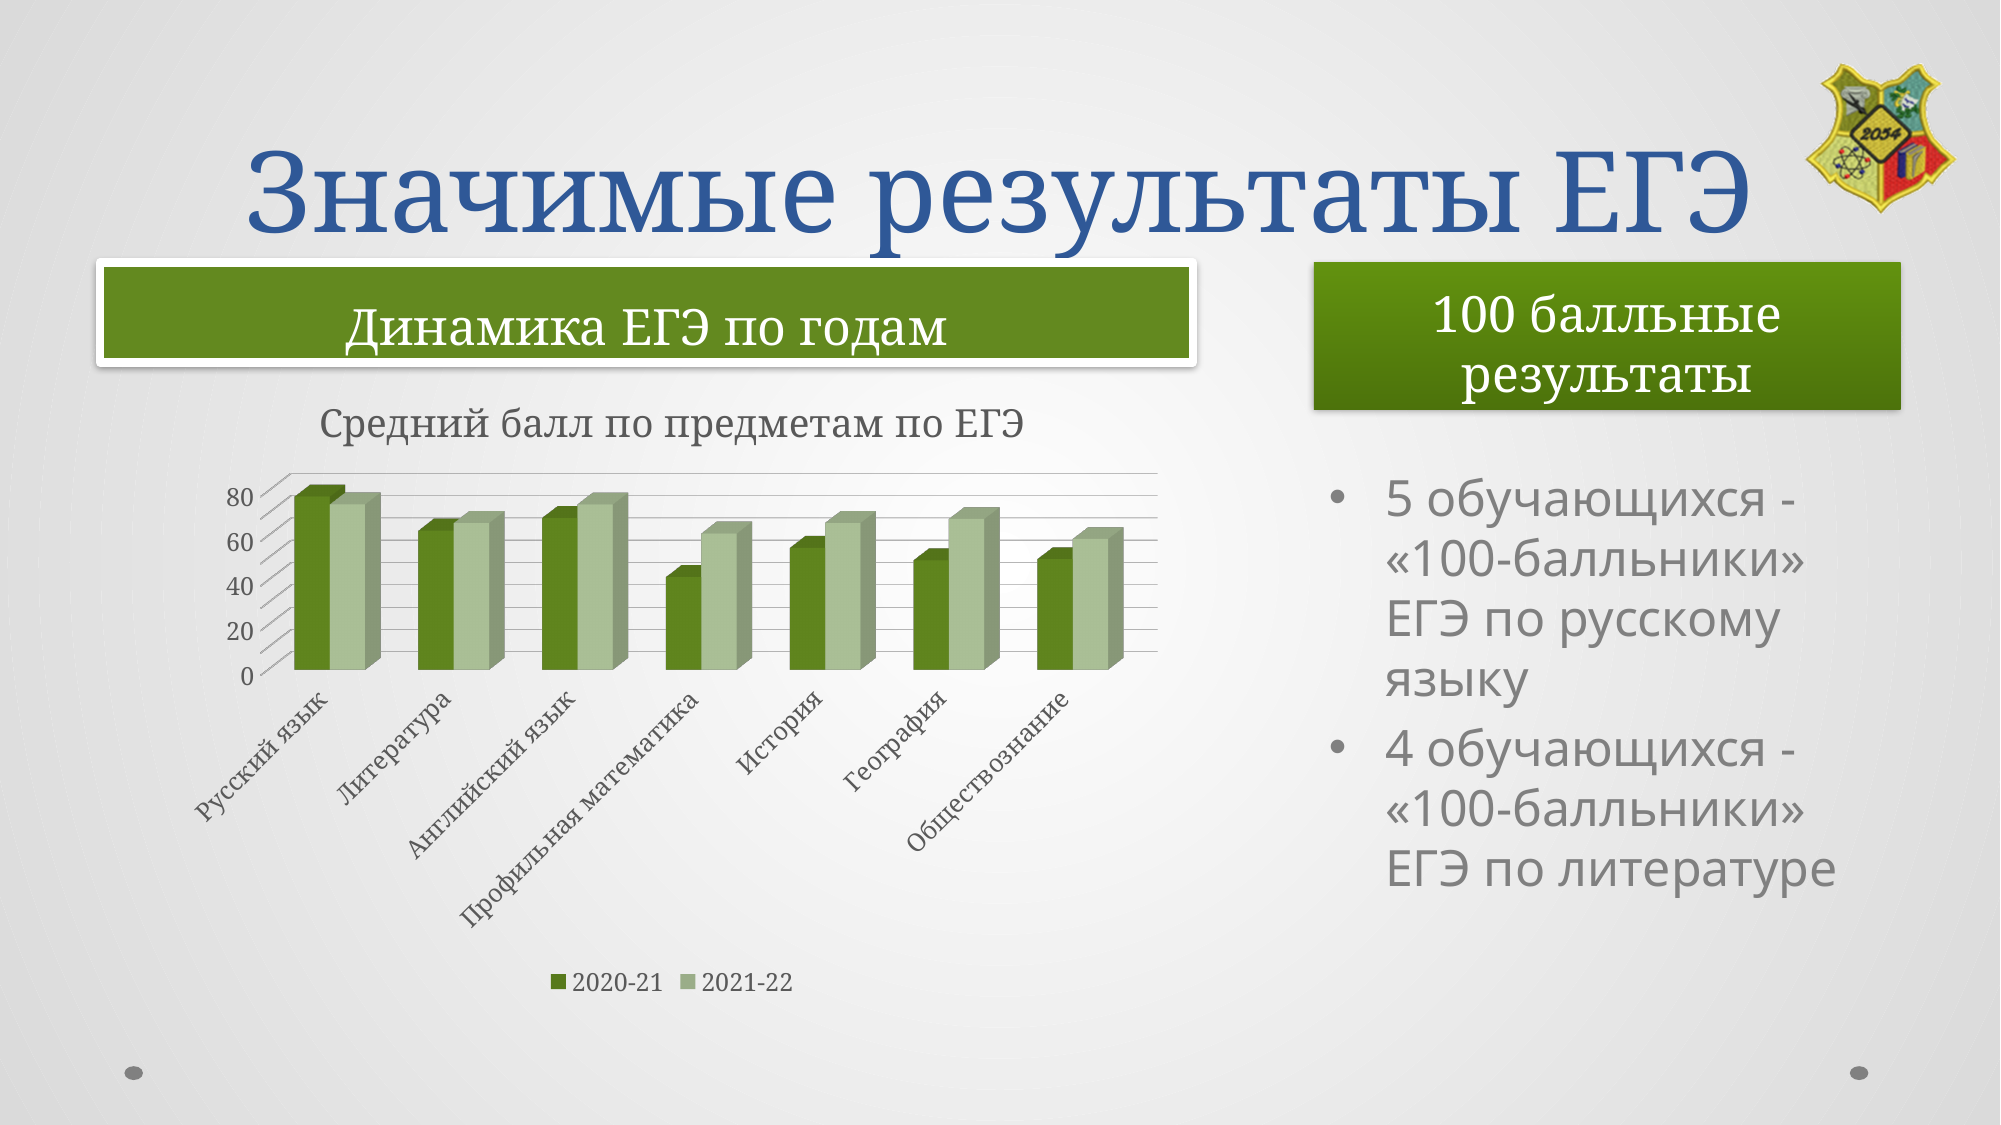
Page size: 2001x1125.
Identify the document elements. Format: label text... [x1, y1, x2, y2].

chart [99, 362, 1245, 1006]
title Значимые результаты ЕГЭ [99, 0, 1900, 263]
list Динамика ЕГЭ по годам [96, 258, 1197, 364]
list 5 обучающихся - «100-балльники» ЕГЭ по русскому языку 4 обучающихся - «100-балльники» ЕГЭ по литературе [1313, 458, 1906, 1005]
picture [1762, 63, 2000, 214]
list 100 балльные результаты [1313, 262, 1901, 410]
